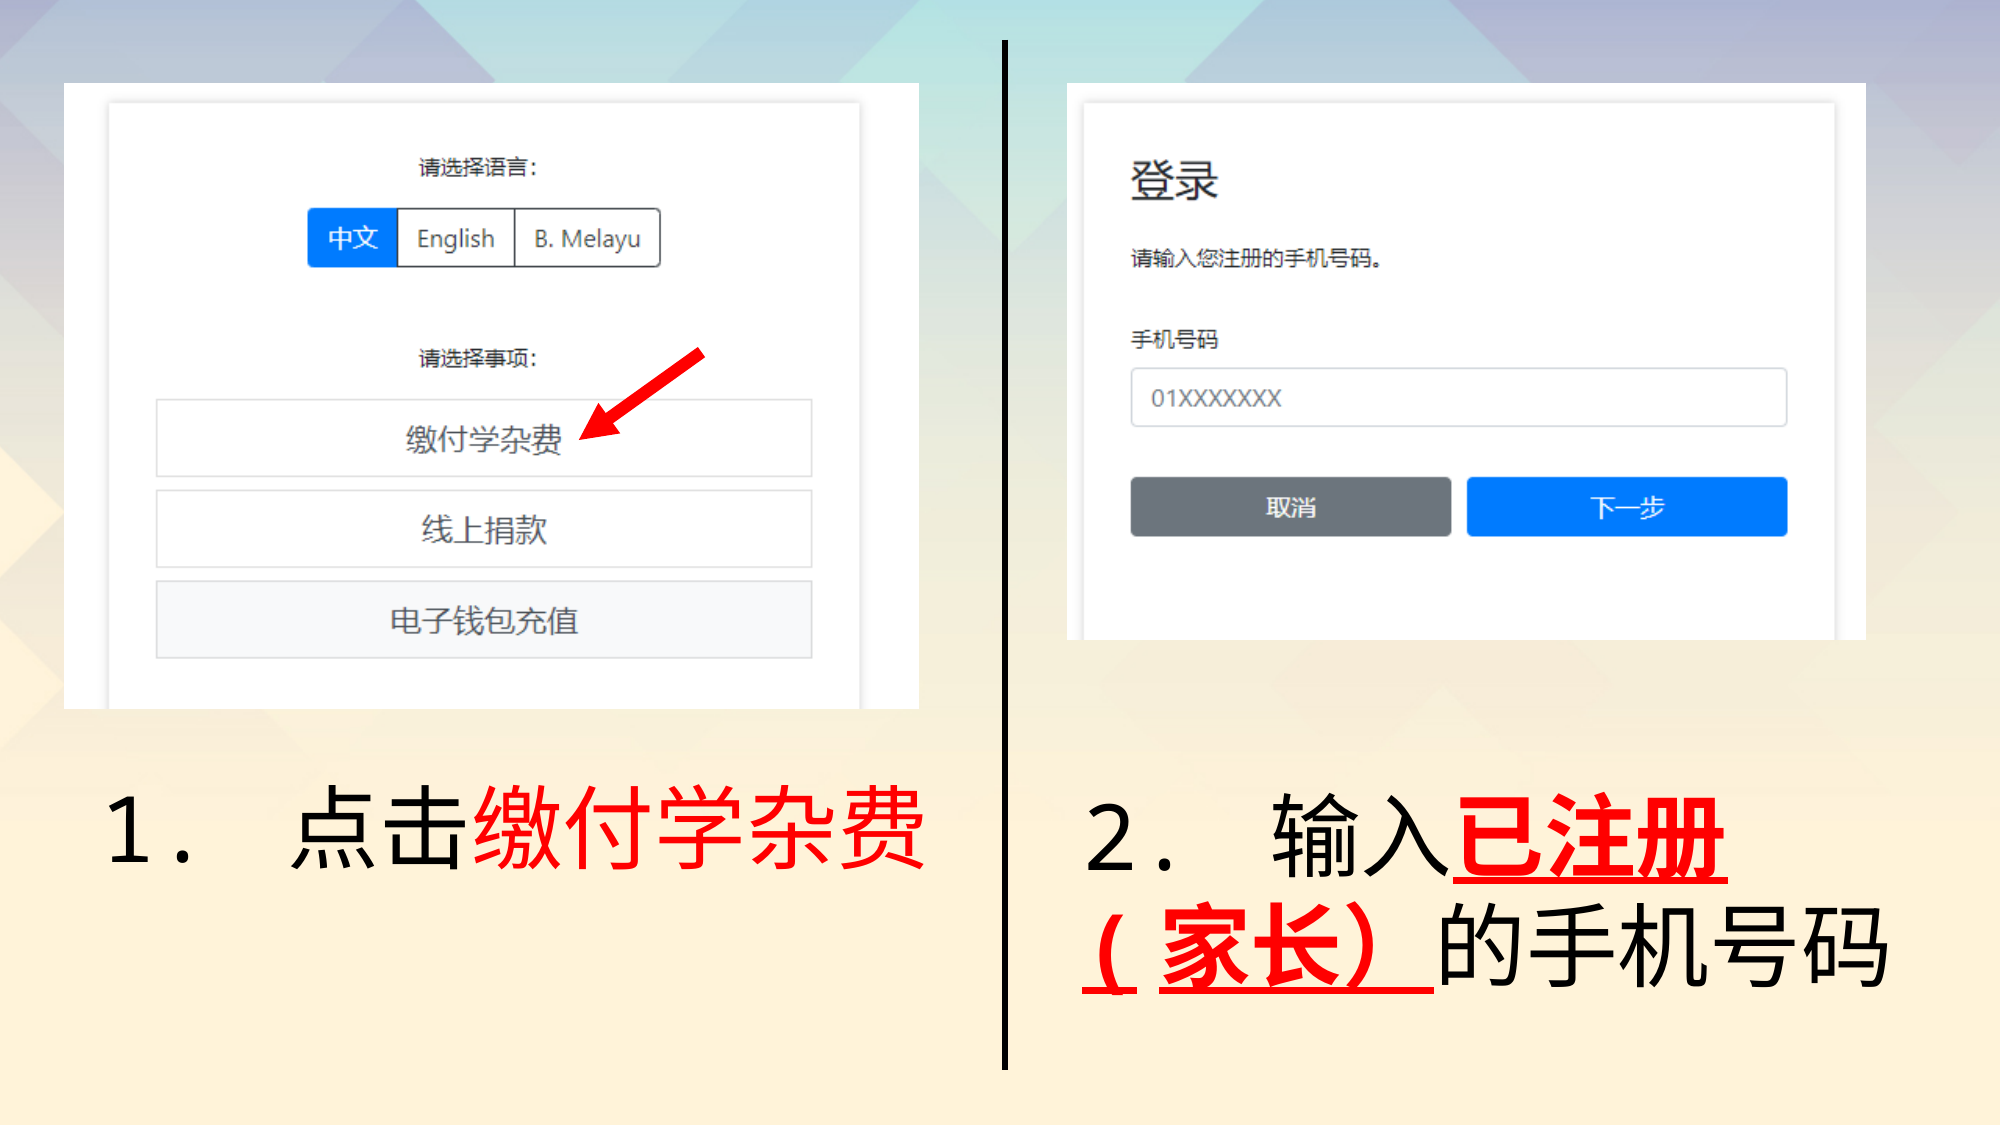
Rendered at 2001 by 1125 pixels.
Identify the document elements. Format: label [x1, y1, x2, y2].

text_box [64, 83, 919, 709]
picture [0, 0, 2000, 1125]
